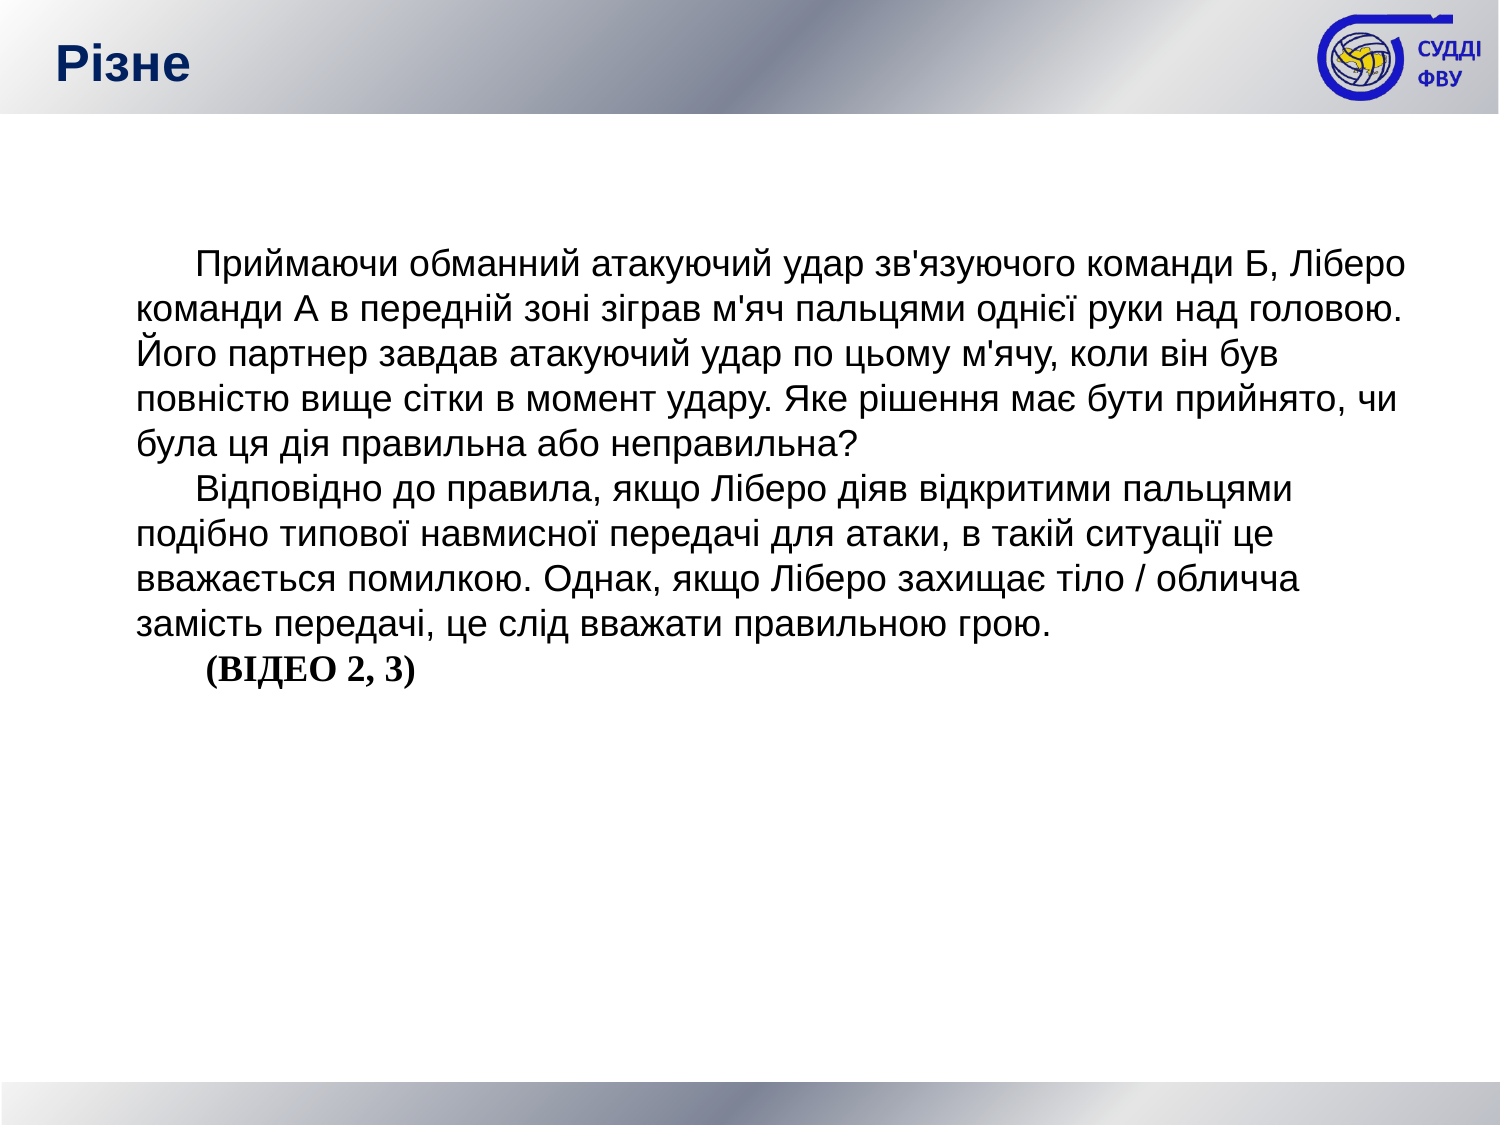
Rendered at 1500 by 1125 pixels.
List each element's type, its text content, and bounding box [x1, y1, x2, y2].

picture [1, 1082, 1500, 1125]
picture [0, 0, 1499, 138]
text_box Приймаючи обманний атакуючий удар зв'язуючого команди Б, Ліберо команди А в передній зоні зіграв м'яч пальцями однієї руки над головою. Його партнер завдав атакуючий удар по цьому м'ячу, коли він був повністю вище сітки в момент удару. Яке рішення має бути прийнято, чи була ця дія правильна або неправильна? Відповідно до правила, якщо Ліберо діяв відкритими пальцями подібно типової навмисної передачі для атаки, в такій ситуації це вважається помилкою. Однак, якщо Ліберо захищає тіло / обличча замість передачі, це слід вважати правильною грою. (ВІДЕО 2, 3) [64, 231, 1442, 697]
